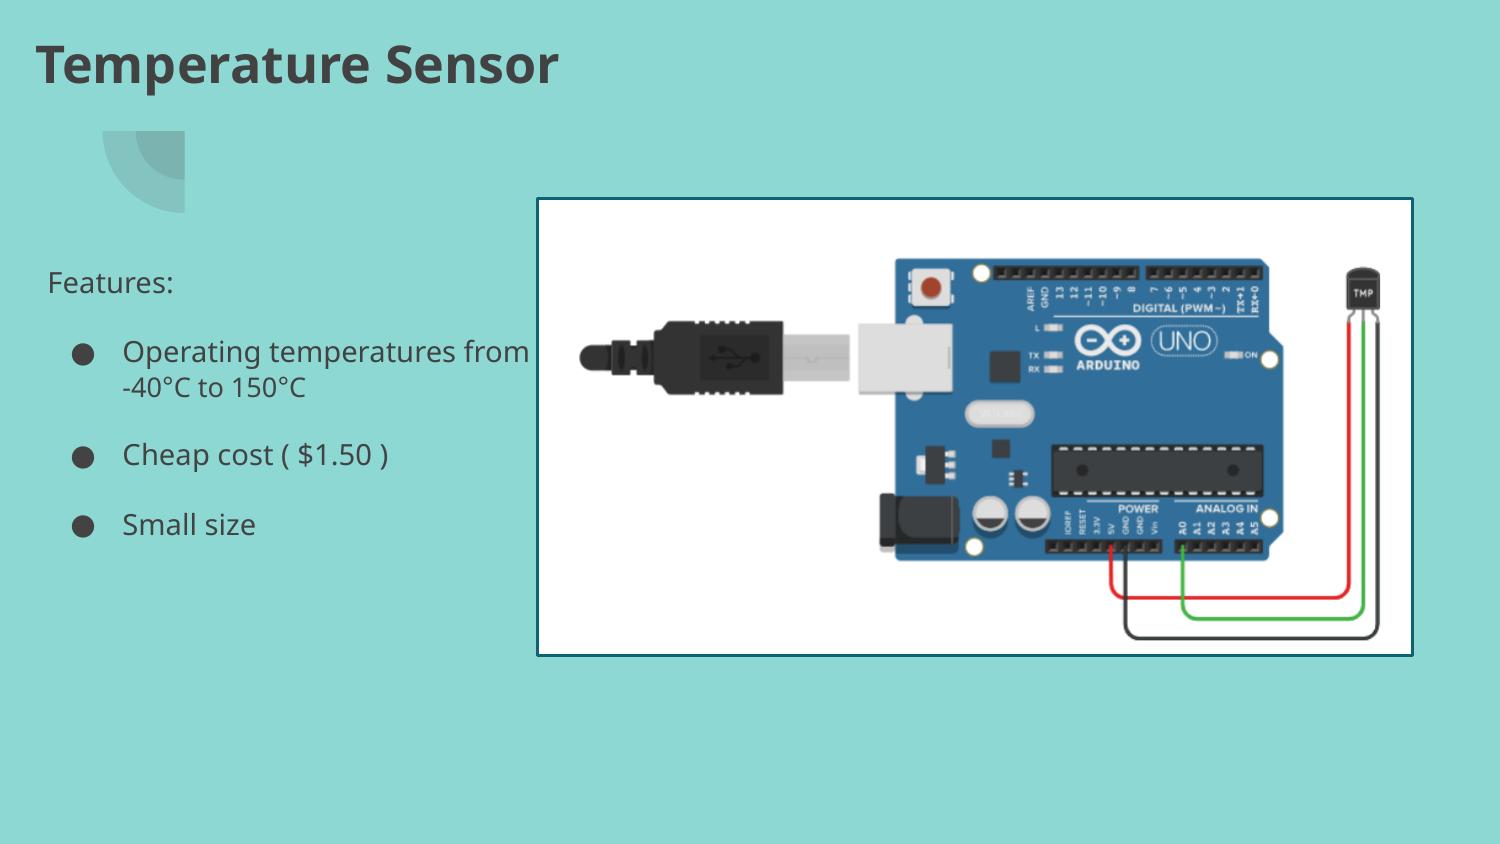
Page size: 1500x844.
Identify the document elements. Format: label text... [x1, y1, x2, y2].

picture [538, 199, 1411, 655]
title Temperature Sensor [20, 16, 1175, 181]
text_box Features: Operating temperatures from -40°C to 150°C Cheap cost ( $1.50 ) Small size [32, 248, 533, 591]
